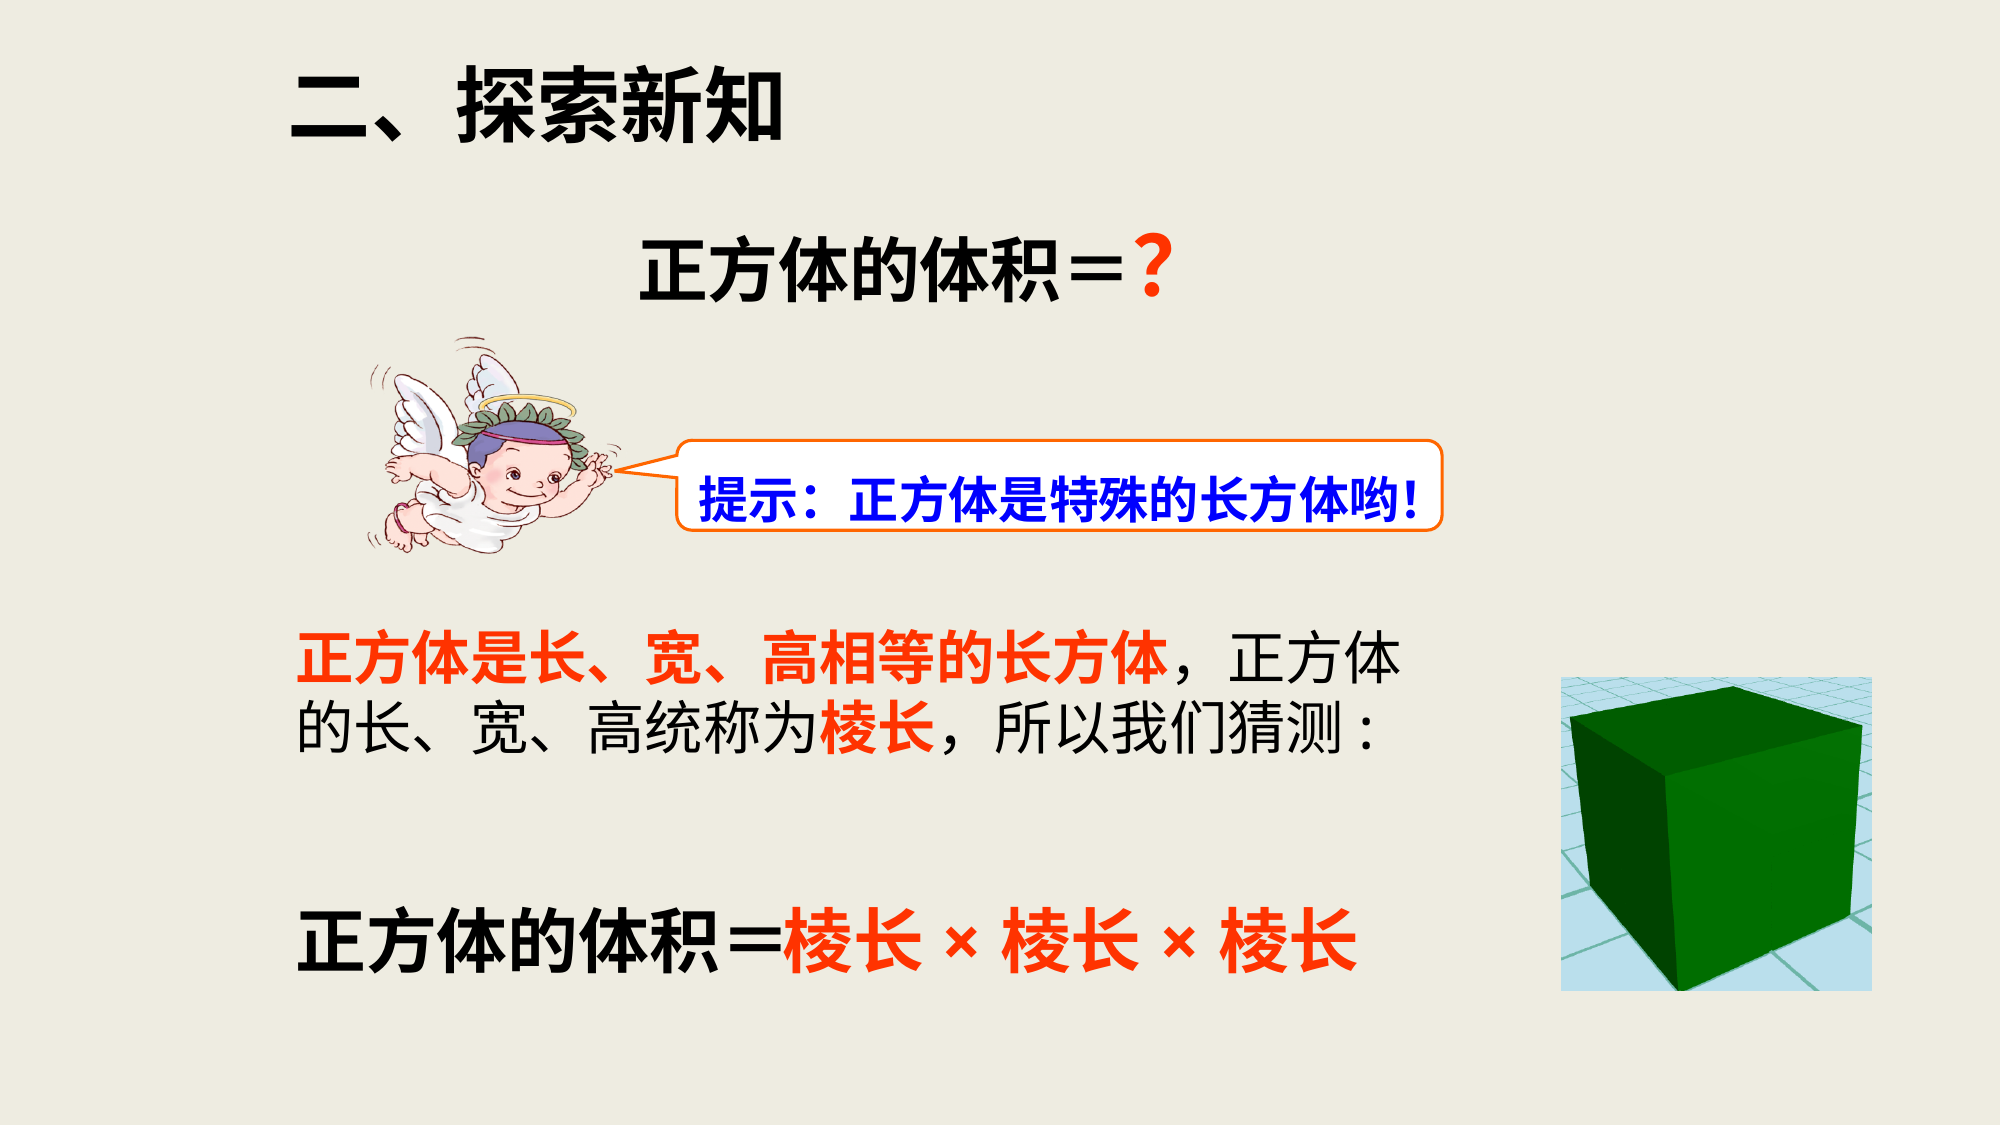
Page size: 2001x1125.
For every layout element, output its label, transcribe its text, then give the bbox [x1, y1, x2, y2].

text_box 二、探索新知 [273, 33, 896, 173]
text_box 正方体是长、宽、高相等的长方体，正方体的长、宽、高统称为棱长，所以我们猜测: [280, 613, 1466, 769]
text_box 正方体的体积＝？ [622, 185, 1494, 333]
text_box 棱长×棱长×棱长 [848, 872, 1394, 990]
picture [1561, 677, 1872, 991]
text_box 正方体的体积＝ [280, 872, 848, 990]
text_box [349, 333, 1528, 559]
